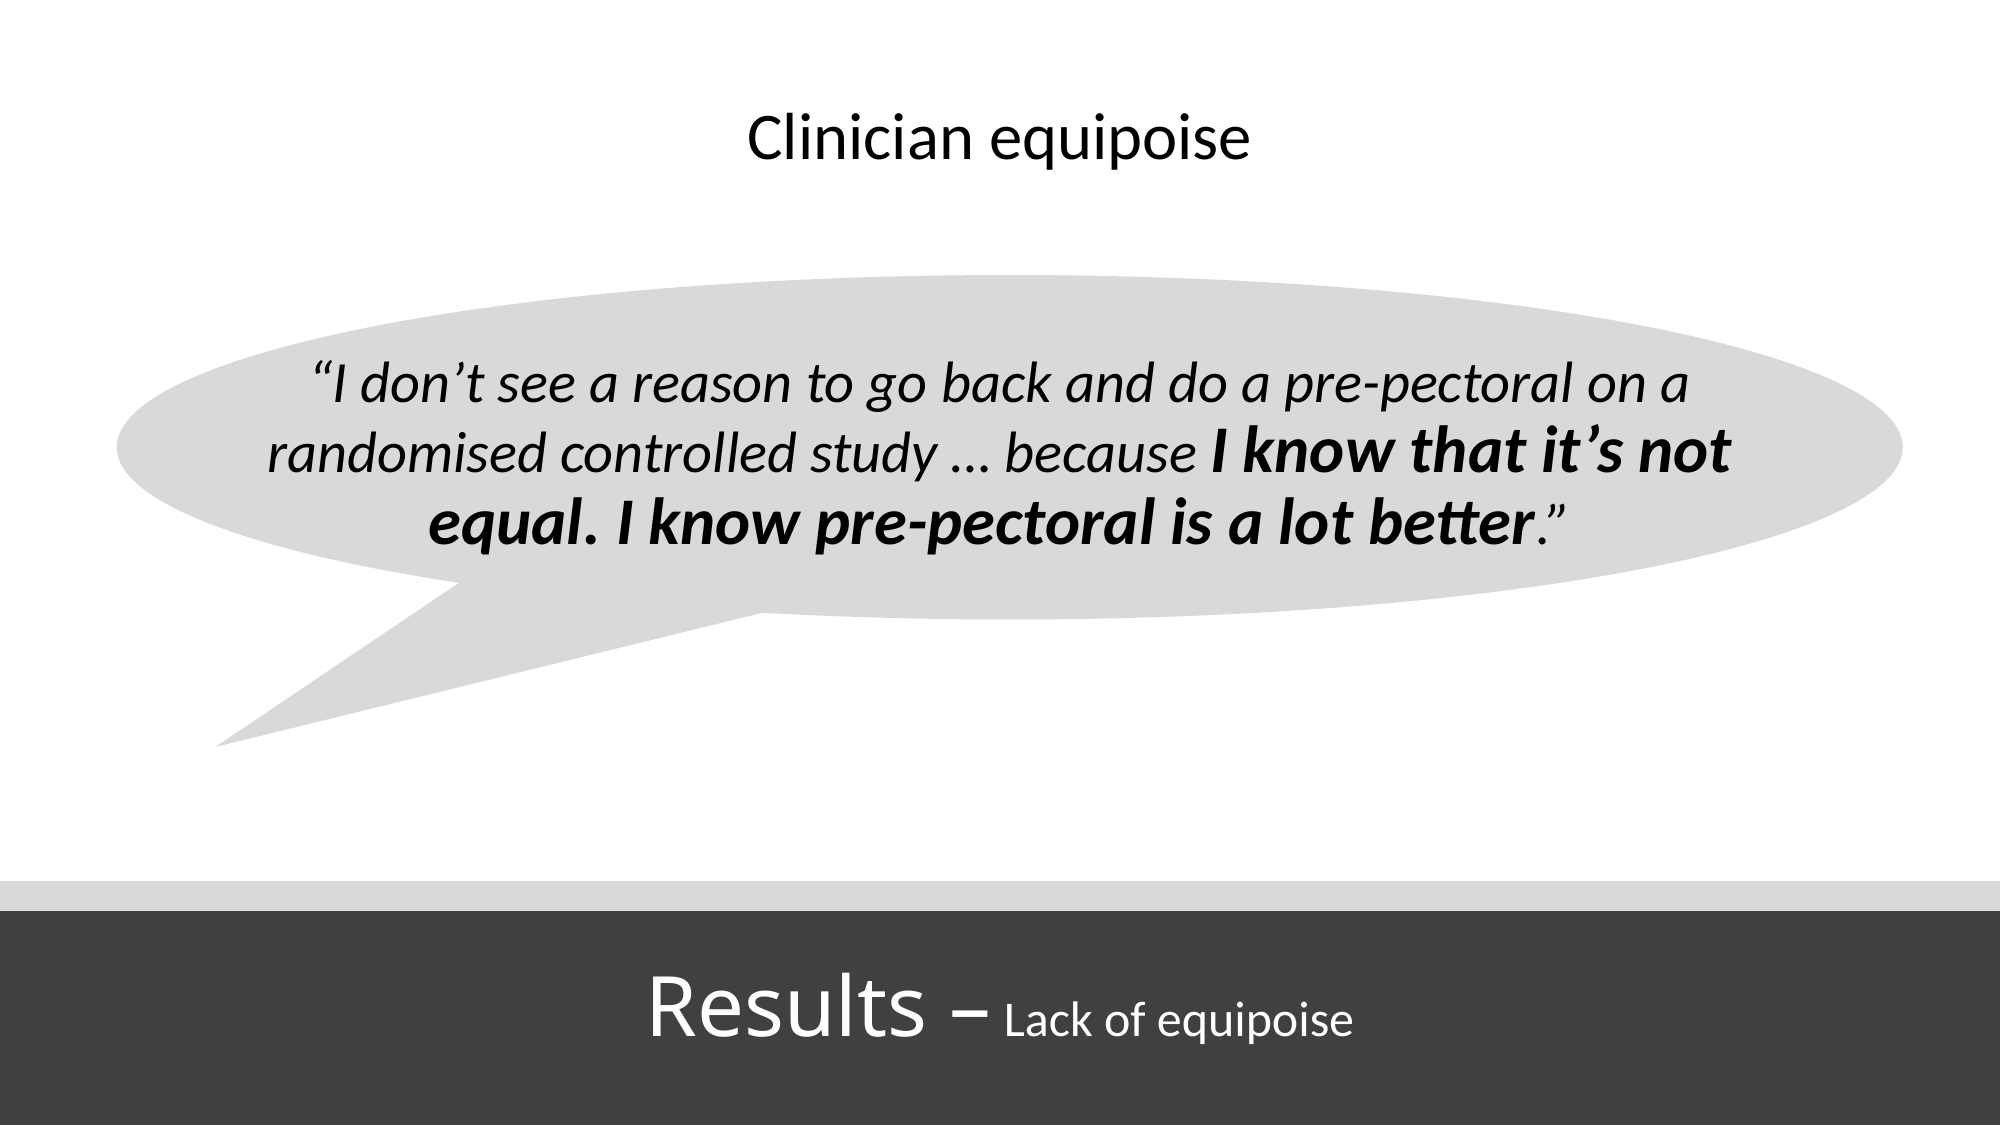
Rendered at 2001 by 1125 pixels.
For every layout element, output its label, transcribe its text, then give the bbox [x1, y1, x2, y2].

text_box [0, 880, 2000, 912]
text_box “I don’t see a reason to go back and do a pre-pectoral on a randomised controlled study … because I know that it’s not equal. I know pre-pectoral is a lot better.” [193, 344, 1807, 787]
text_box [115, 376, 193, 519]
text_box Results – Lack of equipoise [0, 912, 2000, 1125]
text_box Clinician equipoise [0, 85, 2000, 181]
text_box [290, 273, 1729, 344]
text_box [1807, 368, 1904, 526]
